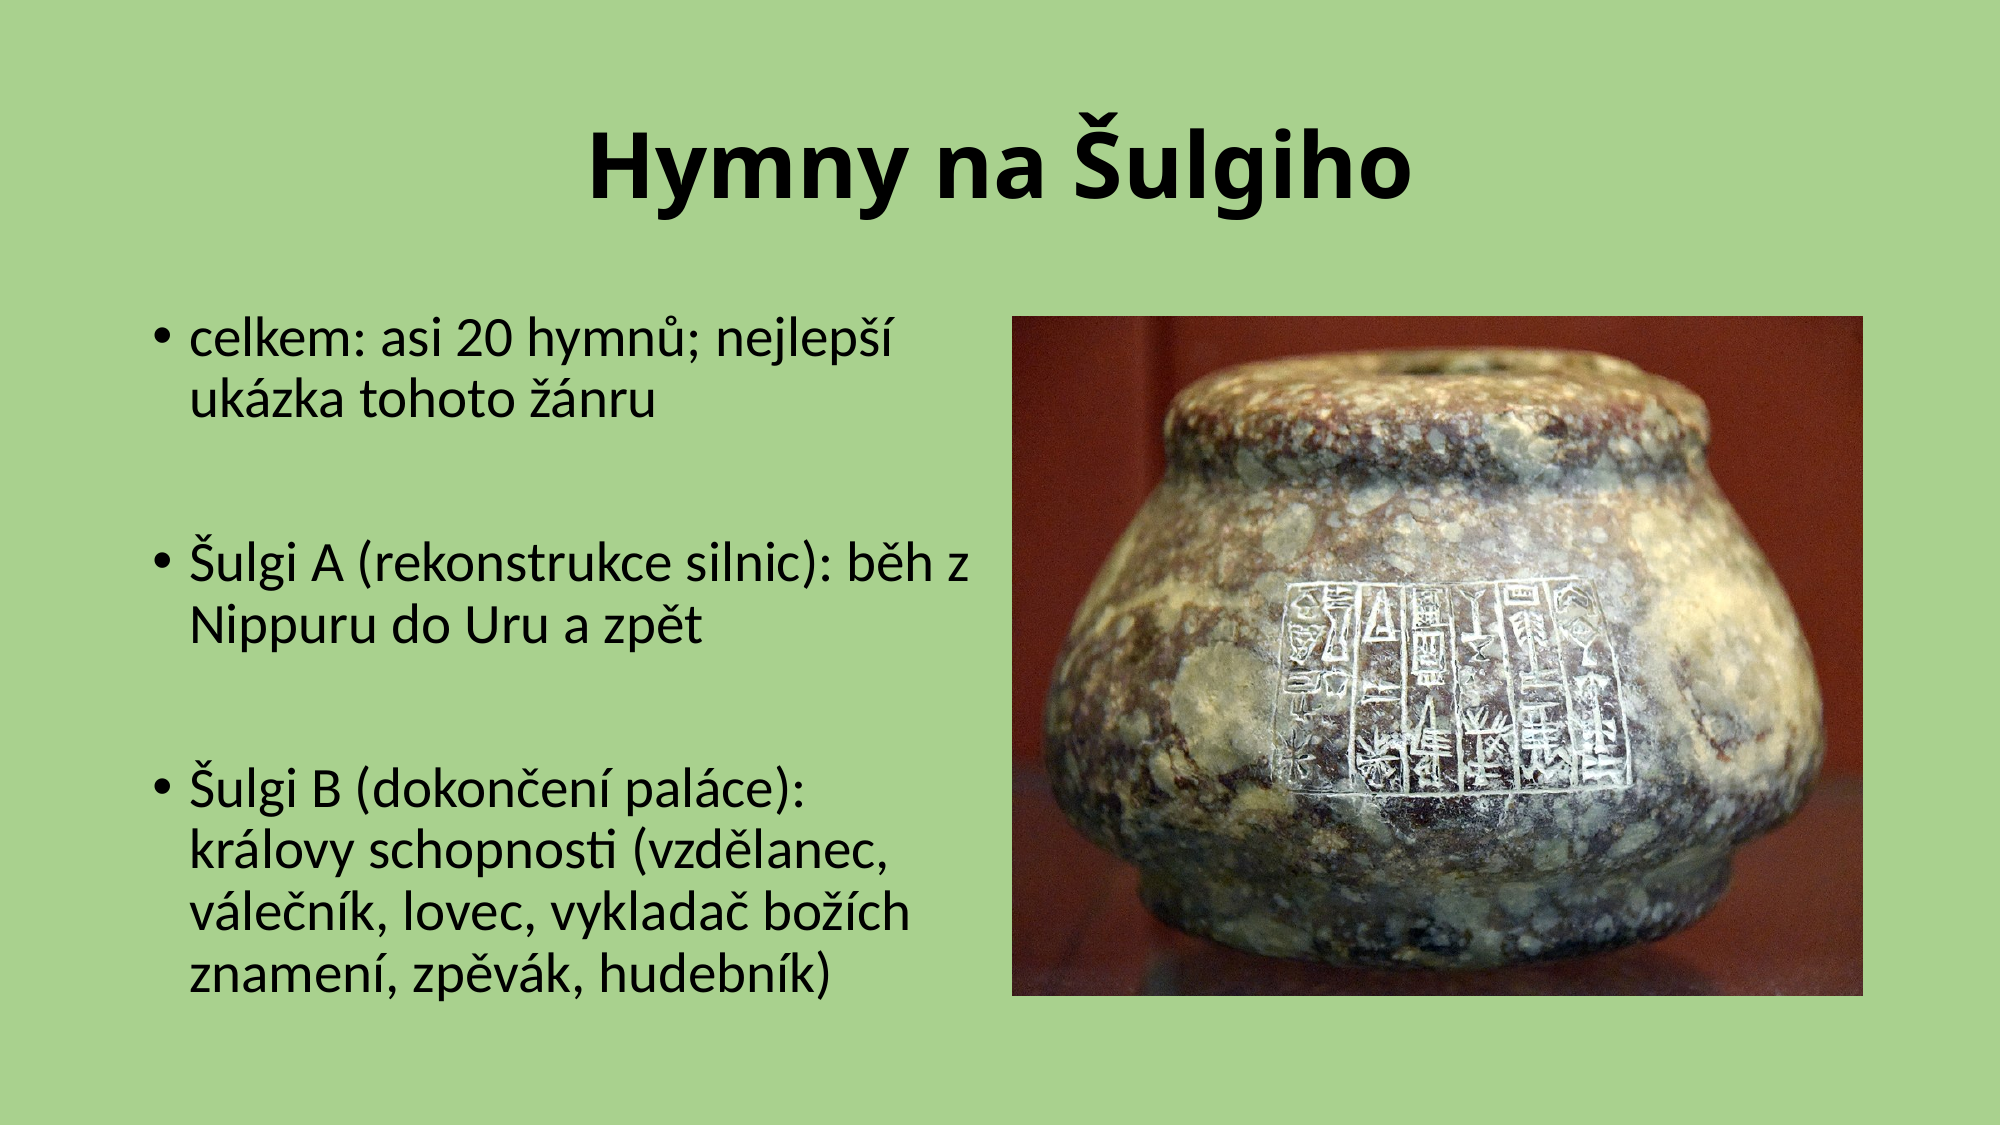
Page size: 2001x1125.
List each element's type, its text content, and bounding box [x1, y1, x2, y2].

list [1012, 316, 1863, 996]
title Hymny na Šulgiho [137, 59, 1863, 278]
list celkem: asi 20 hymnů; nejlepší ukázka tohoto žánru Šulgi A (rekonstrukce silnic): běh z Nippuru do Uru a zpět Šulgi B (dokončení paláce): královy schopnosti (vzdělanec, válečník, lovec, vykladač božích znamení, zpěvák, hudebník) [137, 299, 988, 1014]
